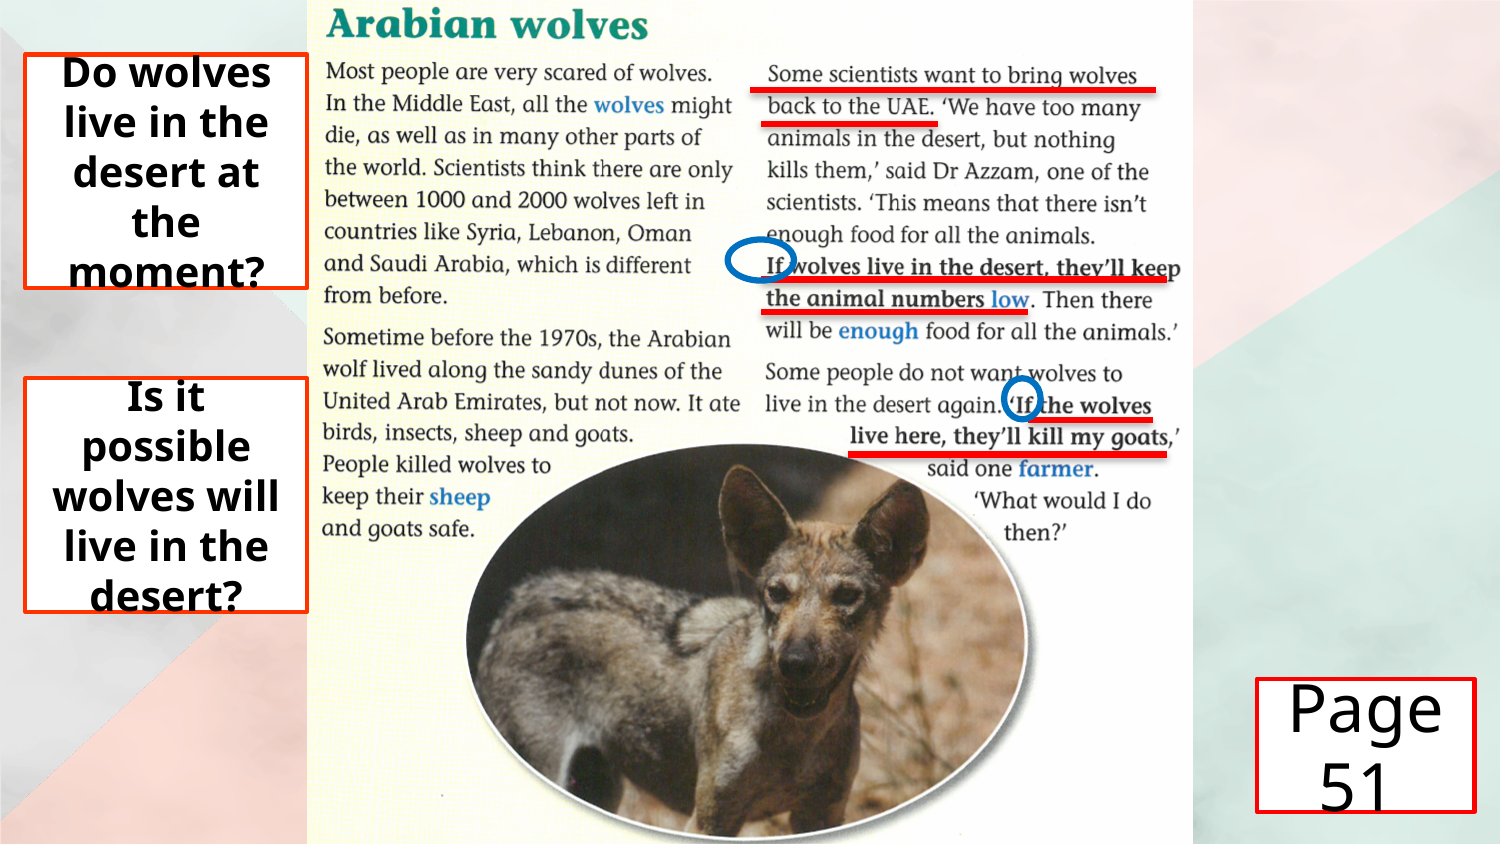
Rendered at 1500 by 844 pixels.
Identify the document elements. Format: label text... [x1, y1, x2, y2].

text_box Is it possible wolves will live in the desert? [23, 376, 301, 614]
picture [2, 0, 1500, 844]
text_box Do wolves live in the desert at the moment? [23, 52, 301, 290]
text_box Page 51 [1255, 677, 1477, 814]
